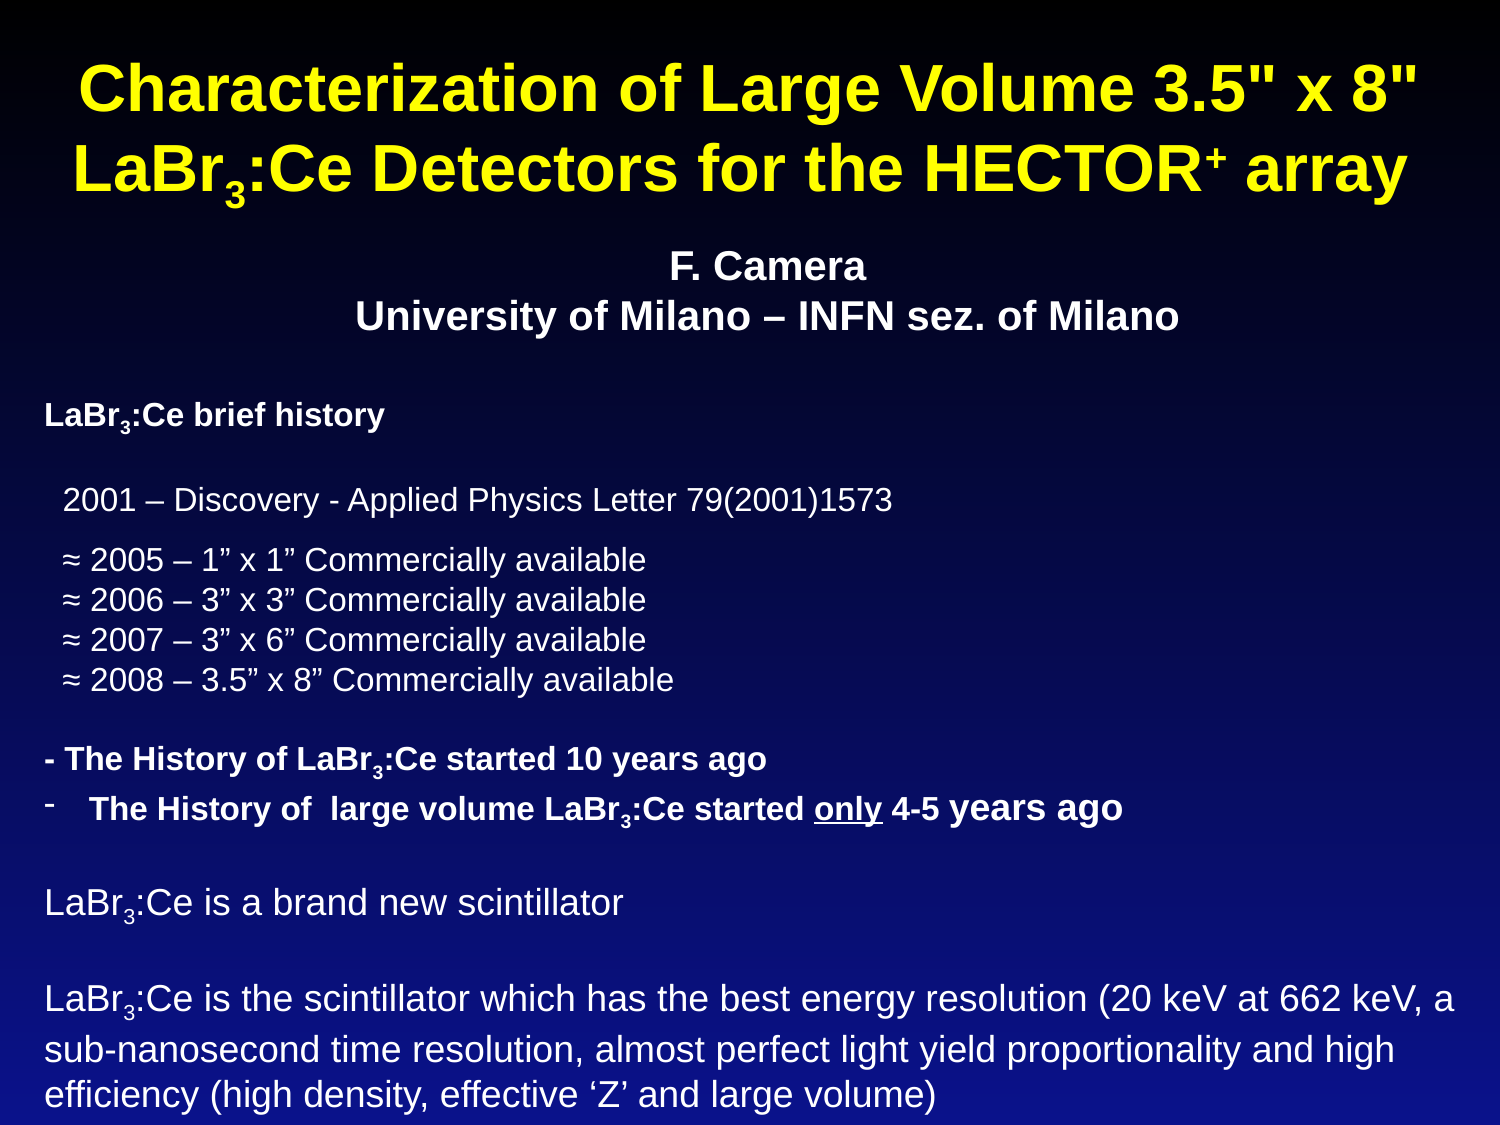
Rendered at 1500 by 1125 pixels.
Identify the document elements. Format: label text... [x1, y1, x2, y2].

text_box LaBr3:Ce brief history 2001 – Discovery - Applied Physics Letter 79(2001)1573 ≈ 2005 – 1” x 1” Commercially available ≈ 2006 – 3” x 3” Commercially available ≈ 2007 – 3” x 6” Commercially available ≈ 2008 – 3.5” x 8” Commercially available - The History of LaBr3:Ce started 10 years ago The History of large volume LaBr3:Ce started only 4-5 years ago LaBr3:Ce is a brand new scintillator LaBr3:Ce is the scintillator which has the best energy resolution (20 keV at 662 keV, a sub-nanosecond time resolution, almost perfect light yield proportionality and high efficiency (high density, effective ‘Z’ and large volume) [29, 385, 1471, 1123]
text_box F. Camera University of Milano – INFN sez. of Milano [76, 231, 1459, 347]
text_box Characterization of Large Volume 3.5" x 8" LaBr3:Ce Detectors for the HECTOR+ array [29, 37, 1471, 224]
